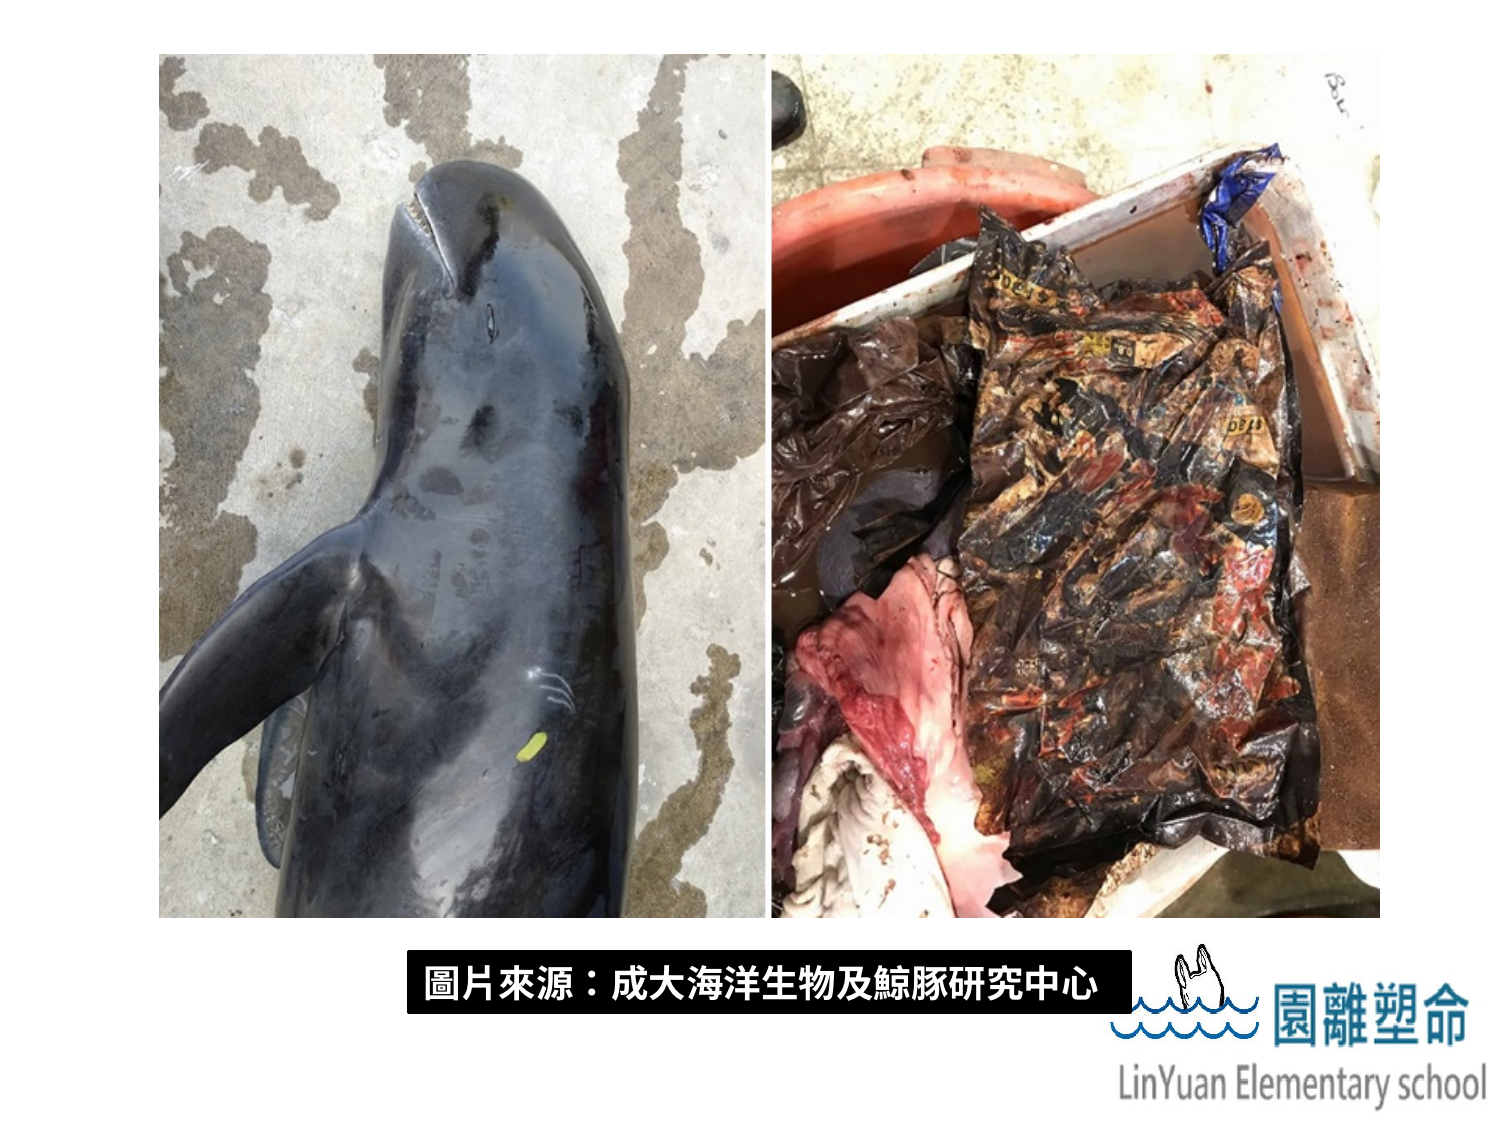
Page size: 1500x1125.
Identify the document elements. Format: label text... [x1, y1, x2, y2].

text_box 圖片來源：成大海洋生物及鯨豚研究中心 [407, 950, 1132, 1014]
picture [0, 0, 1500, 1125]
